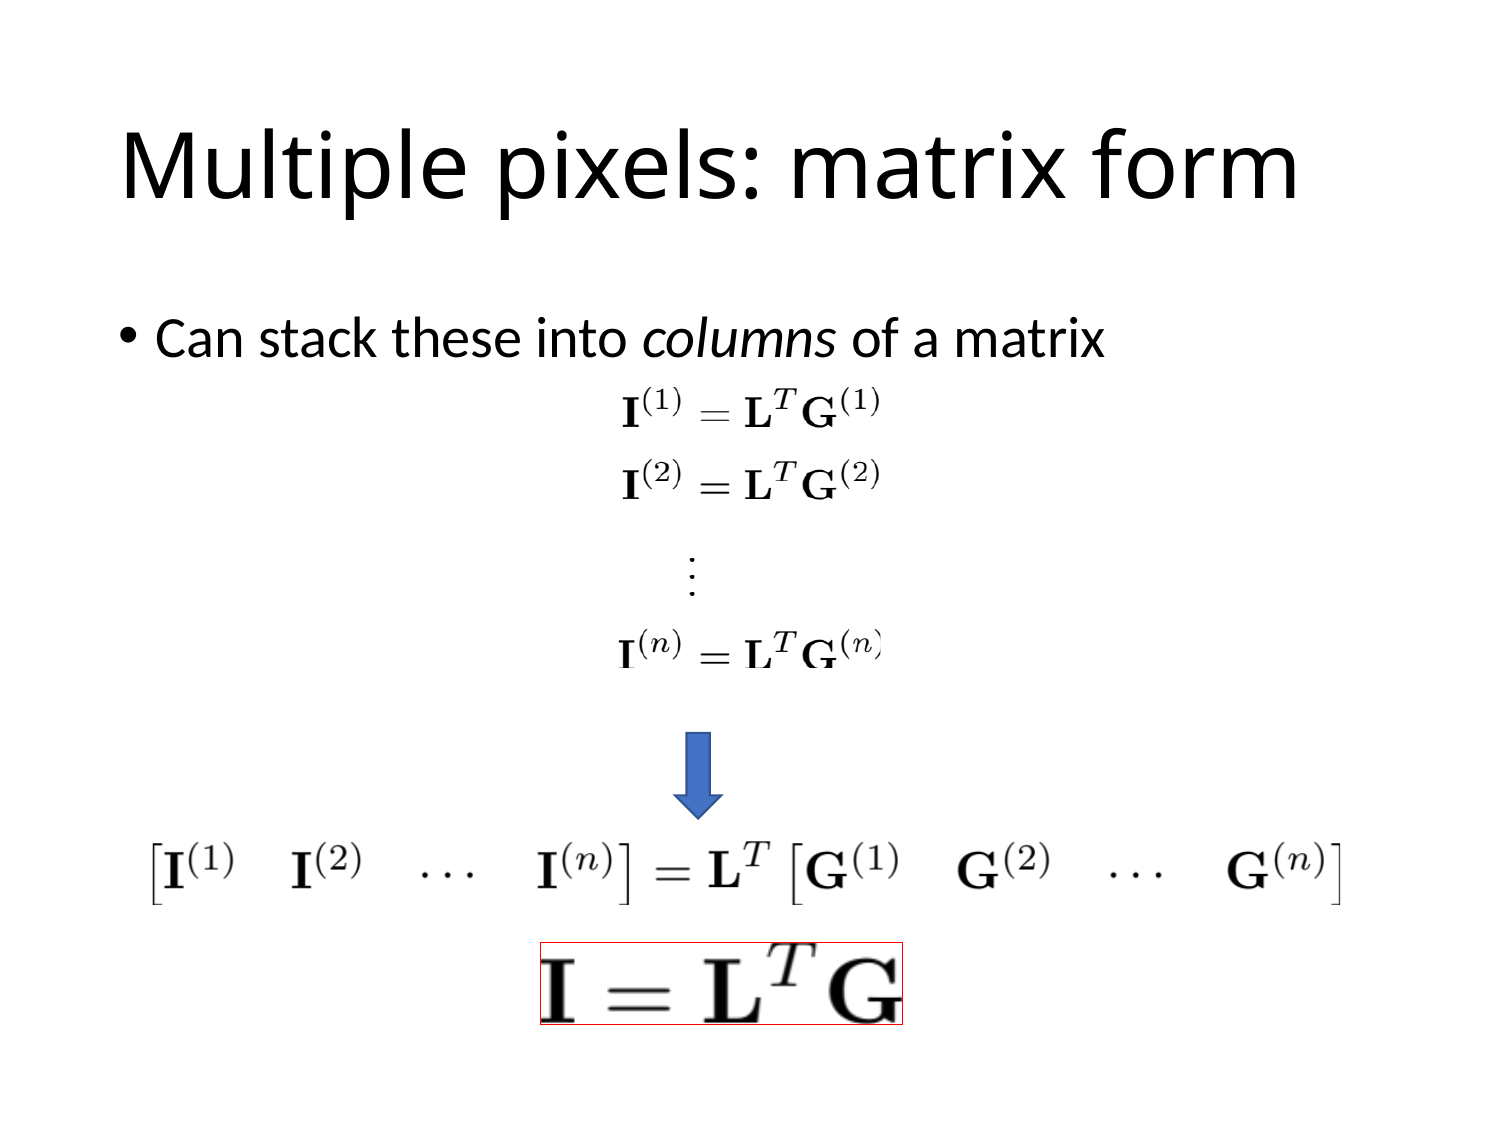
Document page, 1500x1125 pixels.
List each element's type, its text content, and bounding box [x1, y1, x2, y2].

picture [152, 841, 1341, 905]
picture [540, 942, 903, 1025]
list Can stack these into columns of a matrix [103, 299, 1397, 1014]
text_box [672, 731, 724, 820]
picture [618, 387, 881, 668]
title Multiple pixels: matrix form [103, 59, 1397, 278]
